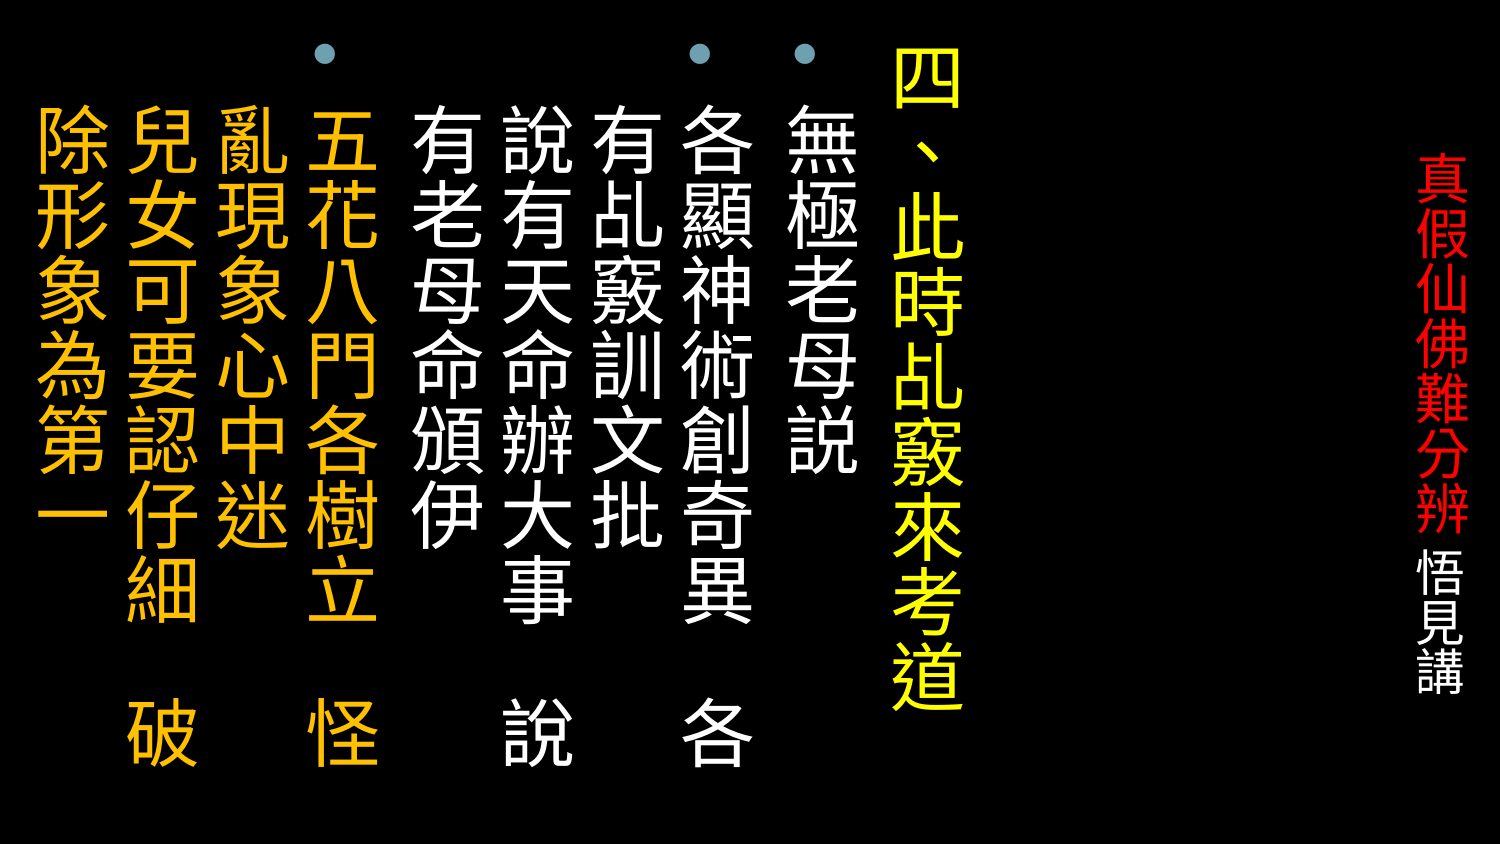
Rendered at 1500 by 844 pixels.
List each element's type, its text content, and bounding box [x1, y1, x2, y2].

title 真假仙佛難分辨 悟見講 [1399, 23, 1483, 825]
list 四、此時乩竅來考道 無極老母説 各顯神術創奇異 各有乩竅訓文批 說有天命辦大事 說有老母命頒伊 五花八門各樹立 怪亂現象心中迷 兒女可要認仔細 破除形象為第一 [17, 18, 1388, 825]
